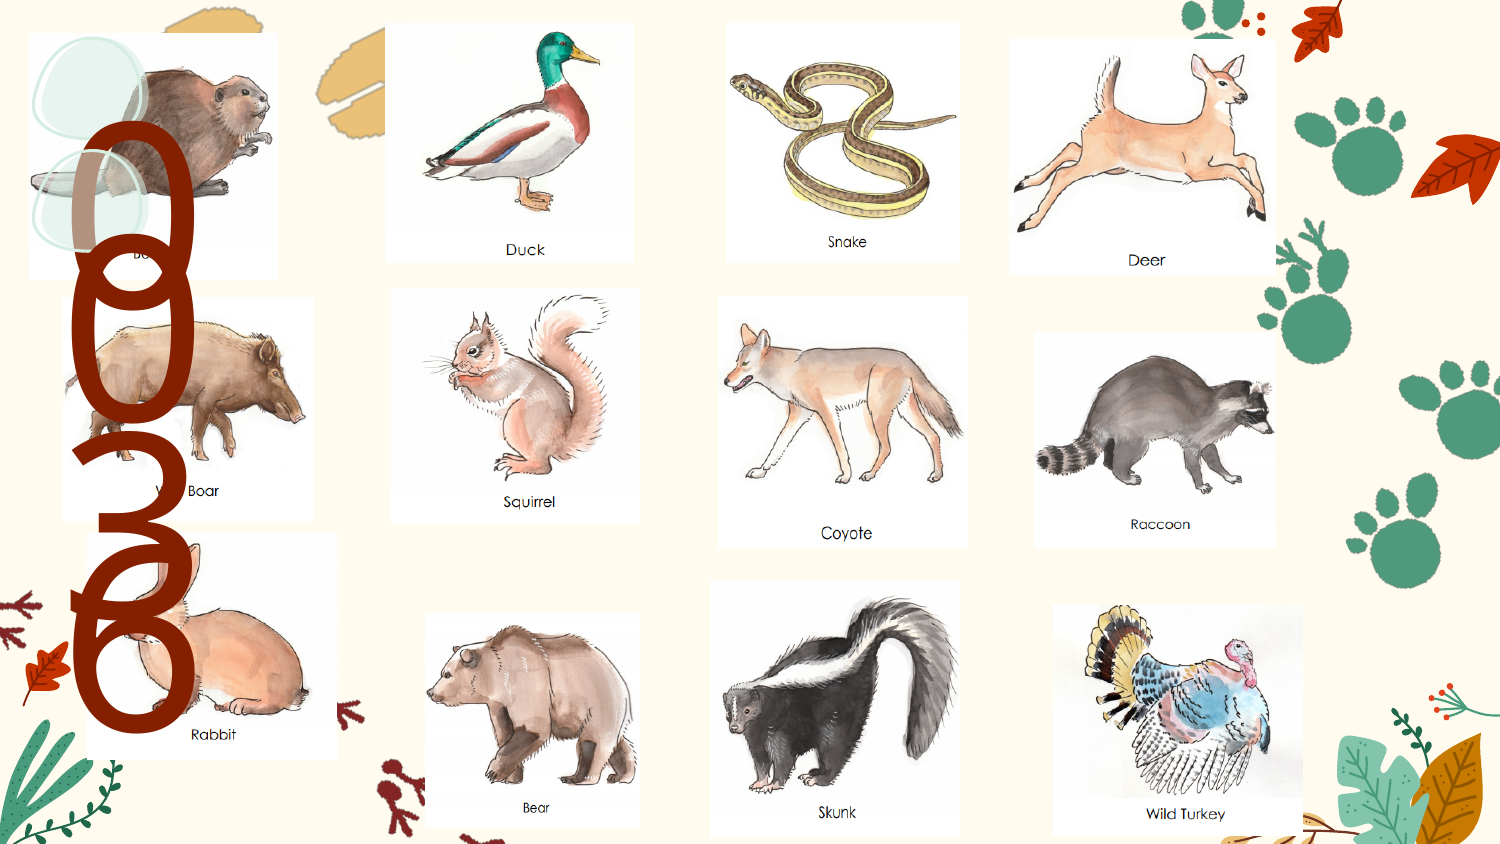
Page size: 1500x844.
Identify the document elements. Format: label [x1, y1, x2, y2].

picture [1008, 0, 1500, 633]
text_box [25, 20, 177, 132]
picture [718, 296, 968, 548]
picture [390, 288, 641, 525]
picture [1053, 605, 1303, 836]
picture [0, 0, 641, 844]
text_box [25, 133, 177, 276]
picture [726, 23, 960, 264]
picture [710, 580, 960, 837]
